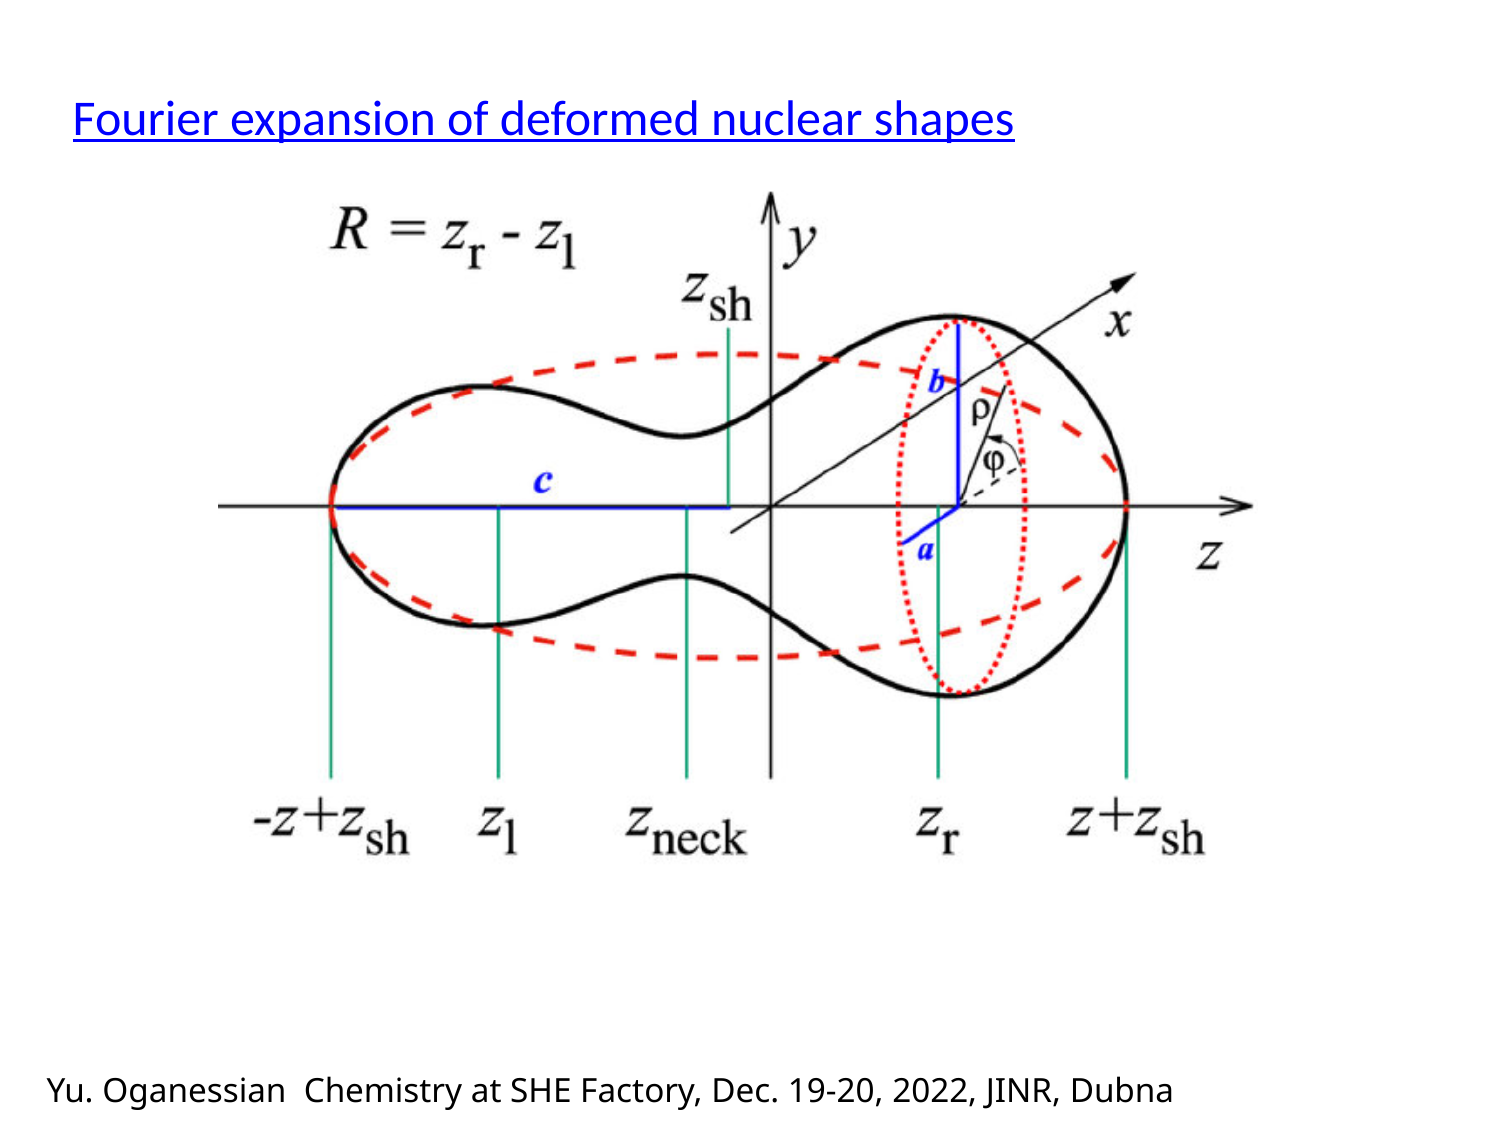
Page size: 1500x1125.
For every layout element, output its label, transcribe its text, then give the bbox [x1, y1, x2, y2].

text_box Yu. Oganessian Chemistry at SHE Factory, Dec. 19-20, 2022, JINR, Dubna [31, 1062, 1192, 1117]
text_box Fourier expansion of deformed nuclear shapes [57, 78, 1030, 153]
picture [218, 171, 1259, 941]
